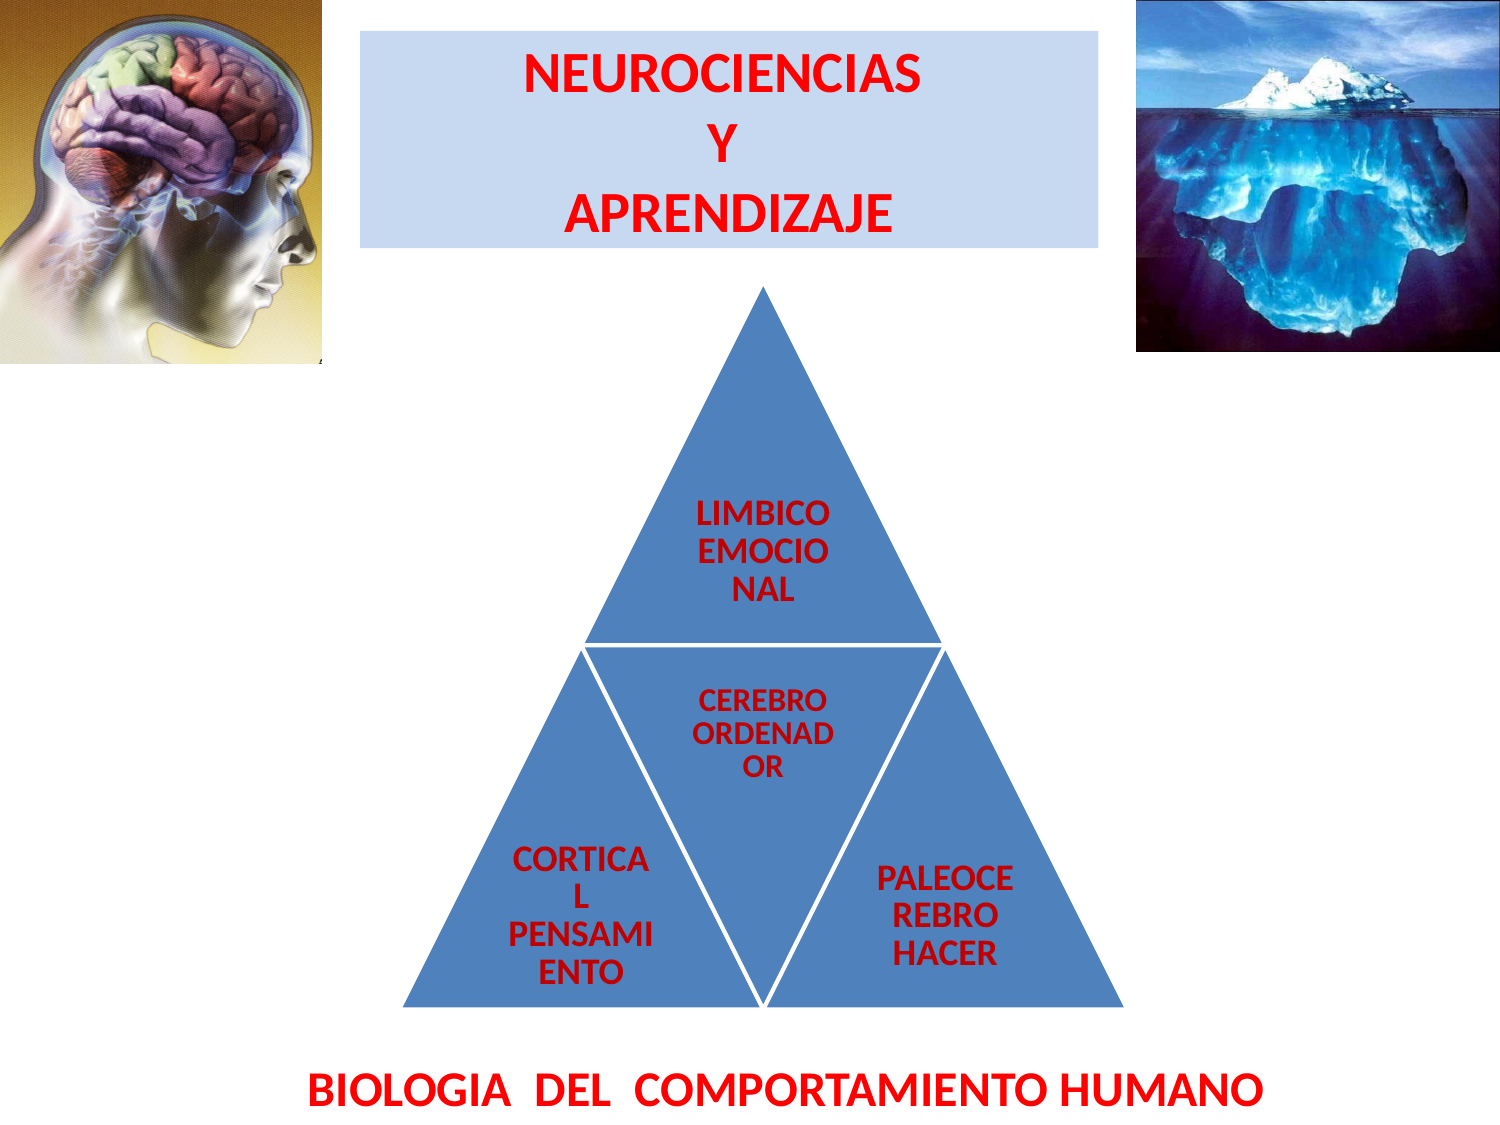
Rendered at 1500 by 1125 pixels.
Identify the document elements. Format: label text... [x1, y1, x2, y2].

text_box BIOLOGIA DEL COMPORTAMIENTO HUMANO [293, 1049, 1280, 1124]
picture [1136, 0, 1500, 352]
title NEUROCIENCIAS Y APRENDIZAJE [360, 30, 1099, 249]
picture [0, 0, 323, 364]
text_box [210, 280, 1316, 1010]
